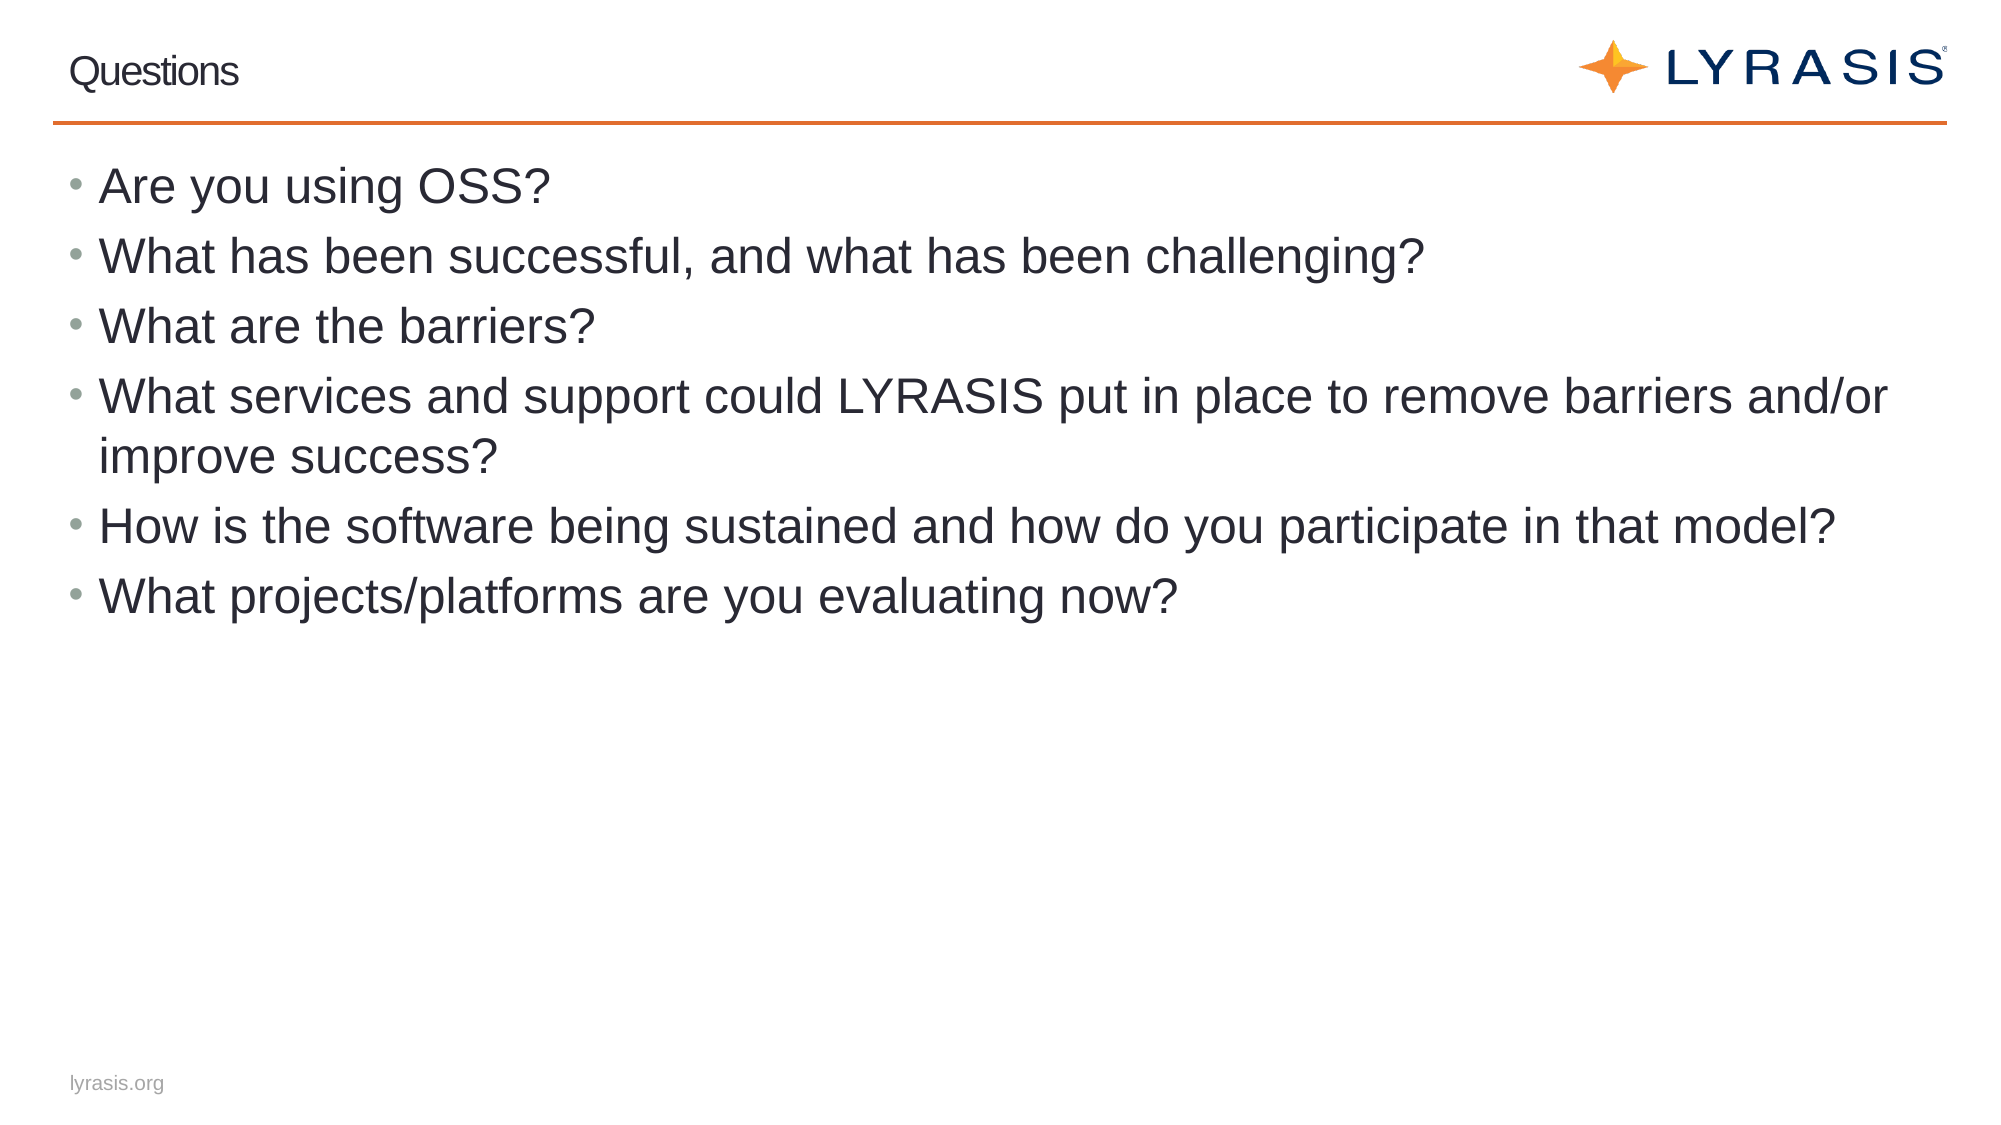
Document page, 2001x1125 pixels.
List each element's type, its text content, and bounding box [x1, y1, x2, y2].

title Questions [53, 36, 1518, 111]
list Are you using OSS? What has been successful, and what has been challenging? What are the barriers? What services and support could LYRASIS put in place to remove barriers and/or improve success? How is the software being sustained and how do you participate in that model? What projects/platforms are you evaluating now? [53, 146, 1948, 980]
